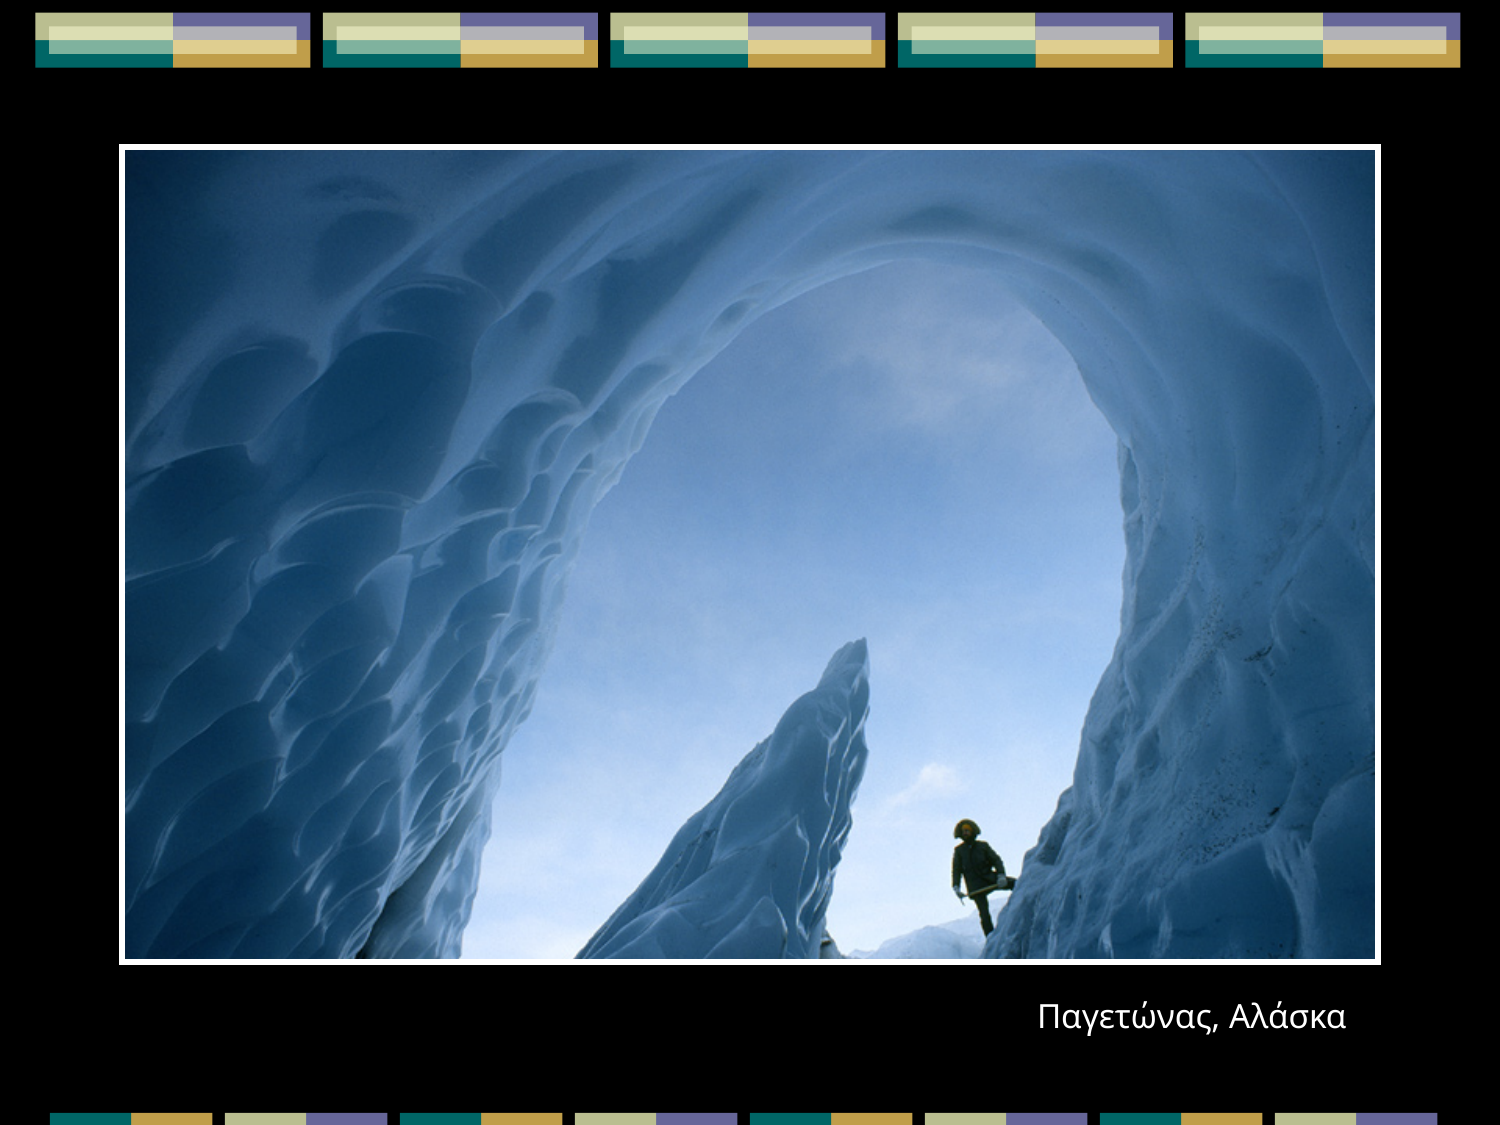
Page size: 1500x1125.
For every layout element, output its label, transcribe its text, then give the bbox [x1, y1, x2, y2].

picture [124, 149, 1376, 960]
text_box Παγετώνας, Αλάσκα [1022, 987, 1362, 1043]
